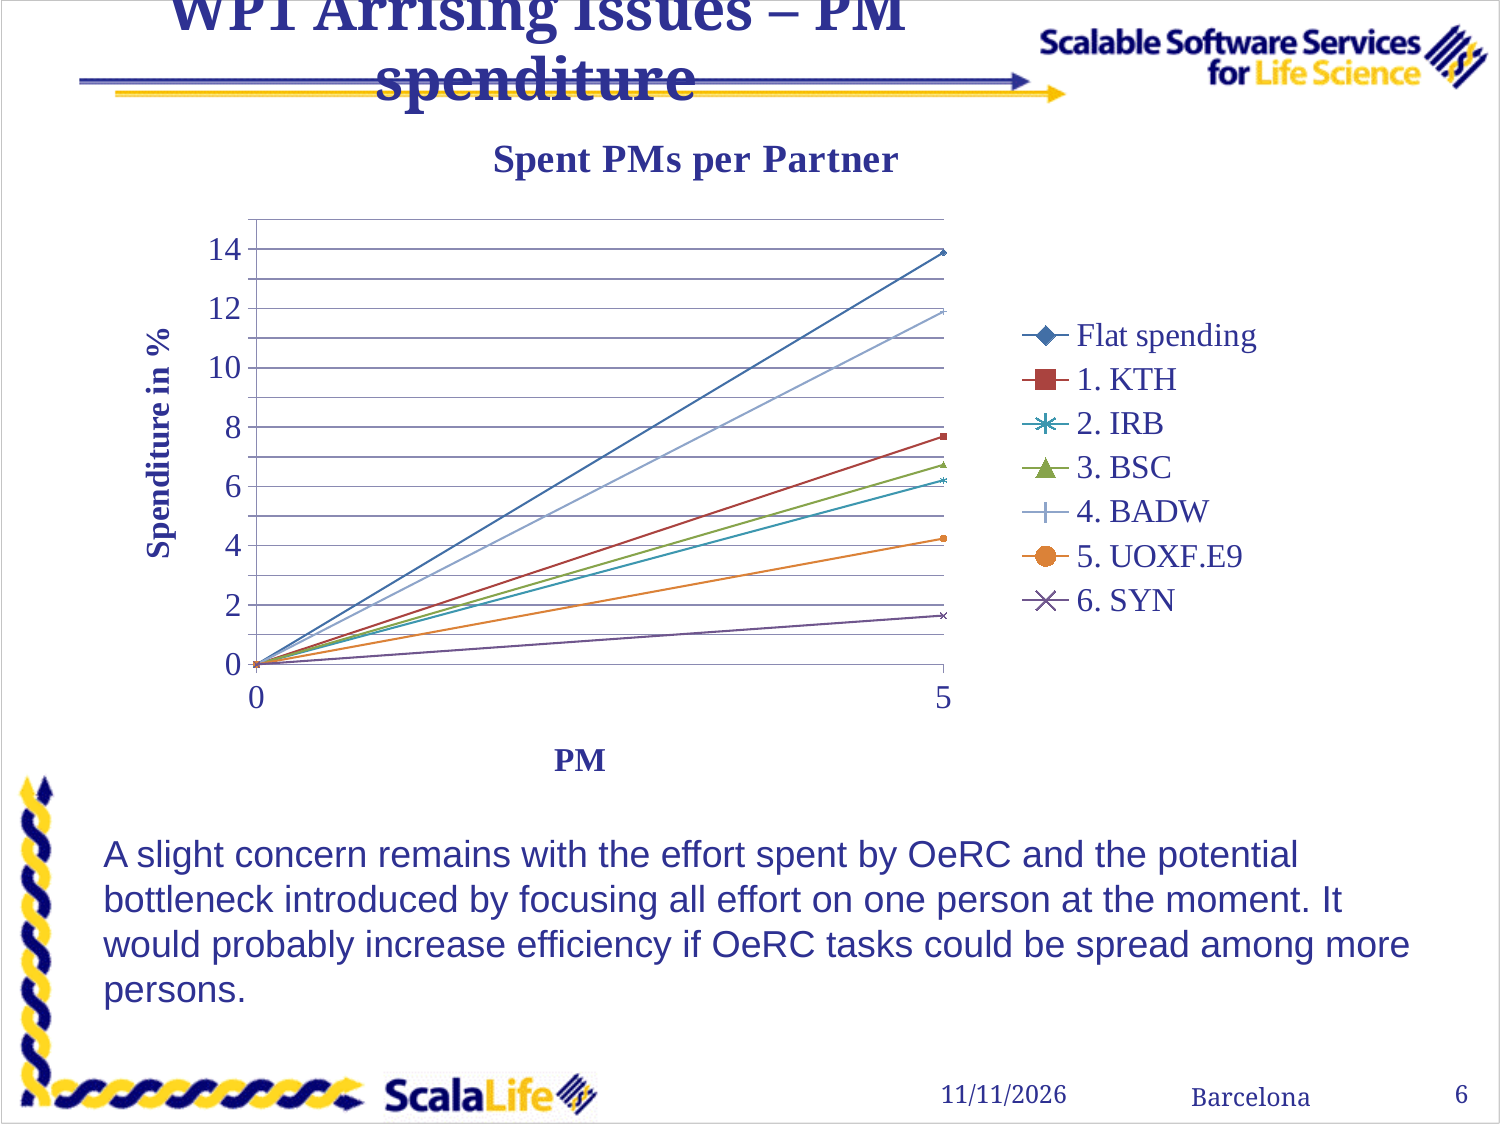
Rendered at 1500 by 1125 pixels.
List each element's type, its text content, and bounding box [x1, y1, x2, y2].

footer Barcelona [1113, 1078, 1390, 1114]
slide_number 6 [1394, 1078, 1484, 1114]
picture [0, 0, 1500, 1125]
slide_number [925, 1078, 1100, 1114]
title WP1 Arrising Issues – PM spenditure [46, 0, 1027, 85]
text_box A slight concern remains with the effort spent by OeRC and the potential bottleneck introduced by focusing all effort on one person at the moment. It would probably increase efficiency if OeRC tasks could be spread among more persons. [88, 822, 1436, 1017]
chart [111, 101, 1282, 835]
